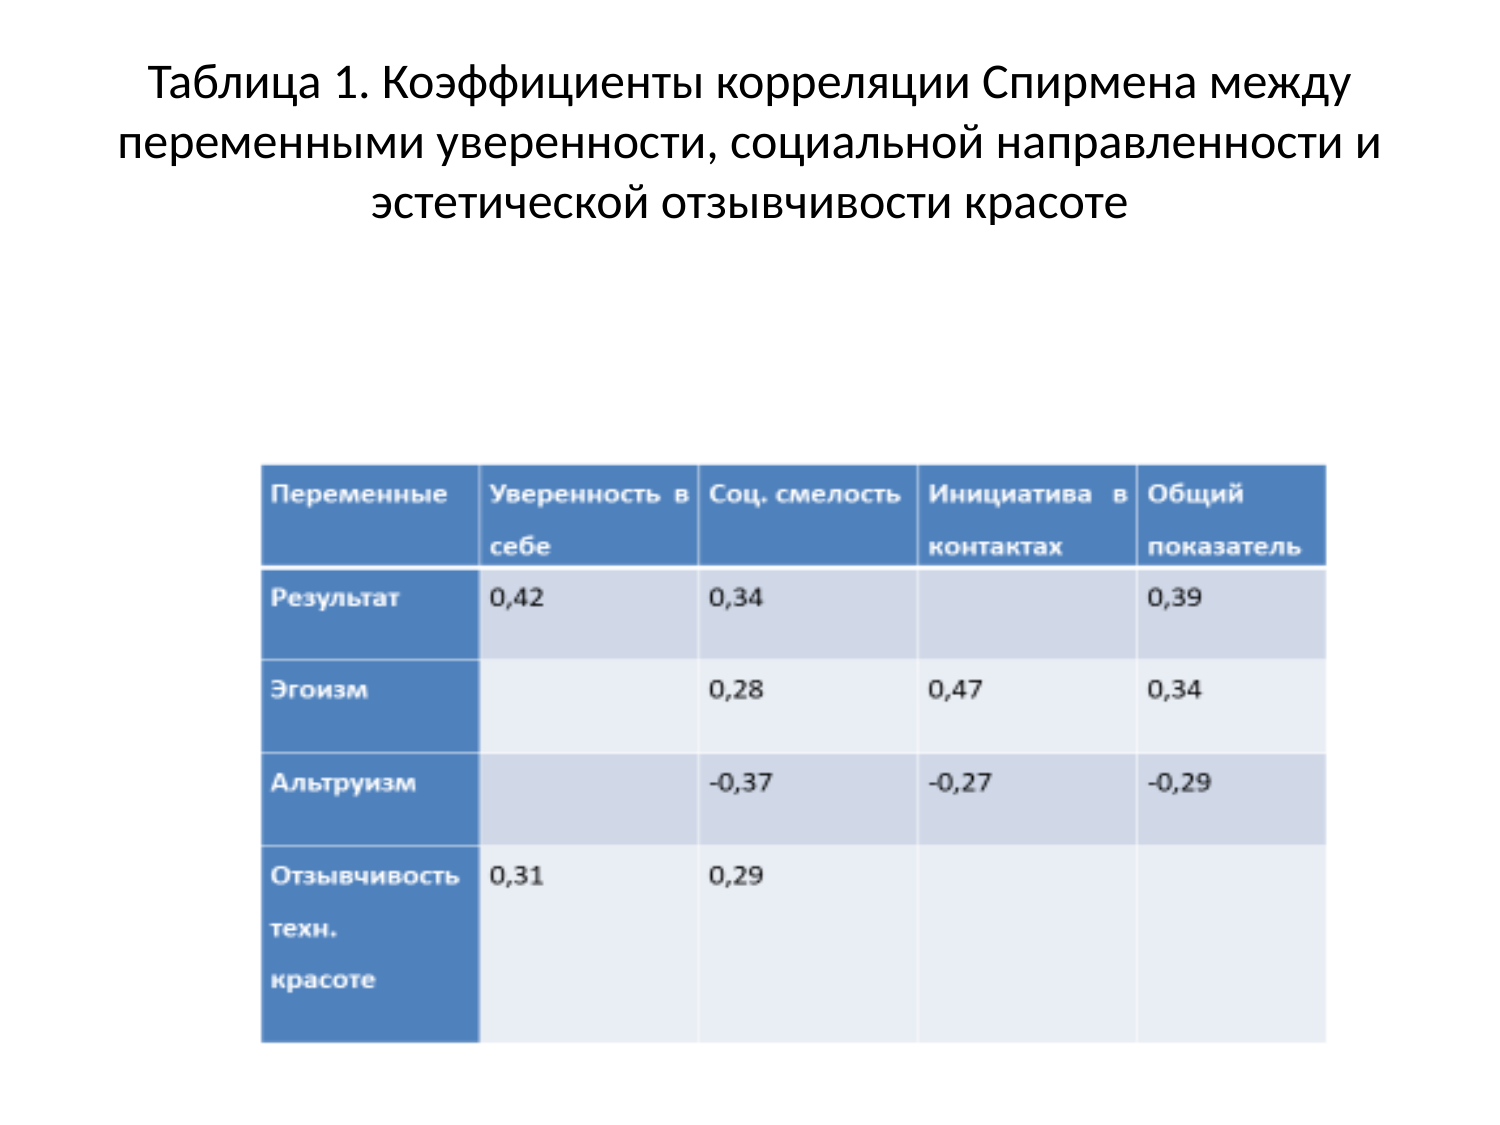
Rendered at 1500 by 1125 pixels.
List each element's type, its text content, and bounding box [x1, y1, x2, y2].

title Таблица 1. Коэффициенты корреляции Спирмена между переменными уверенности, социальной направленности и эстетической отзывчивости красоте [75, 45, 1425, 233]
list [168, 225, 1422, 1084]
